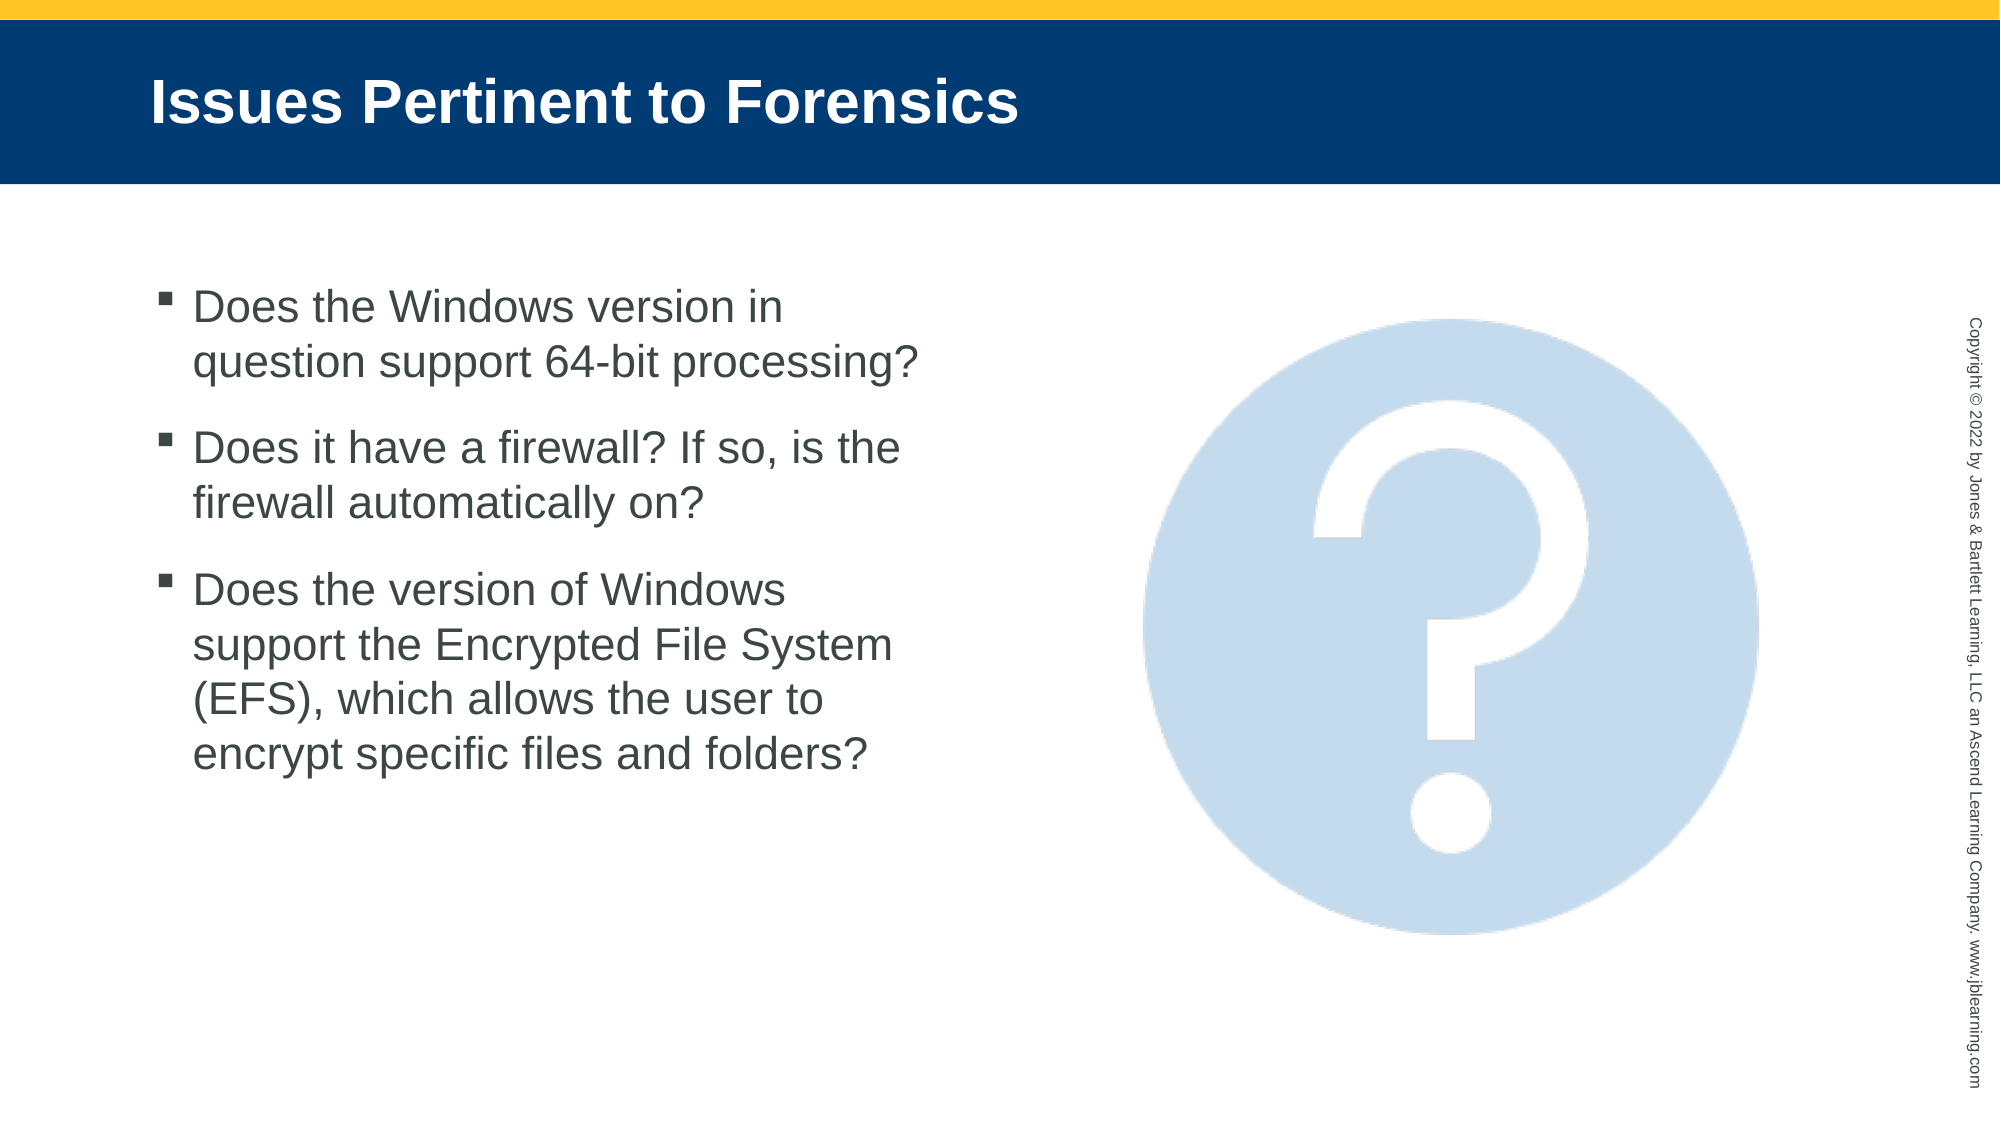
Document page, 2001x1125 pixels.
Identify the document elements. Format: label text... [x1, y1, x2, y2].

picture [1063, 239, 1840, 1016]
title Issues Pertinent to Forensics [0, 19, 2000, 185]
list Does the Windows version in question support 64-bit processing? Does it have a firewall? If so, is the firewall automatically on? Does the version of Windows support the Encrypted File System (EFS), which allows the user to encrypt specific files and folders? [140, 269, 937, 1016]
